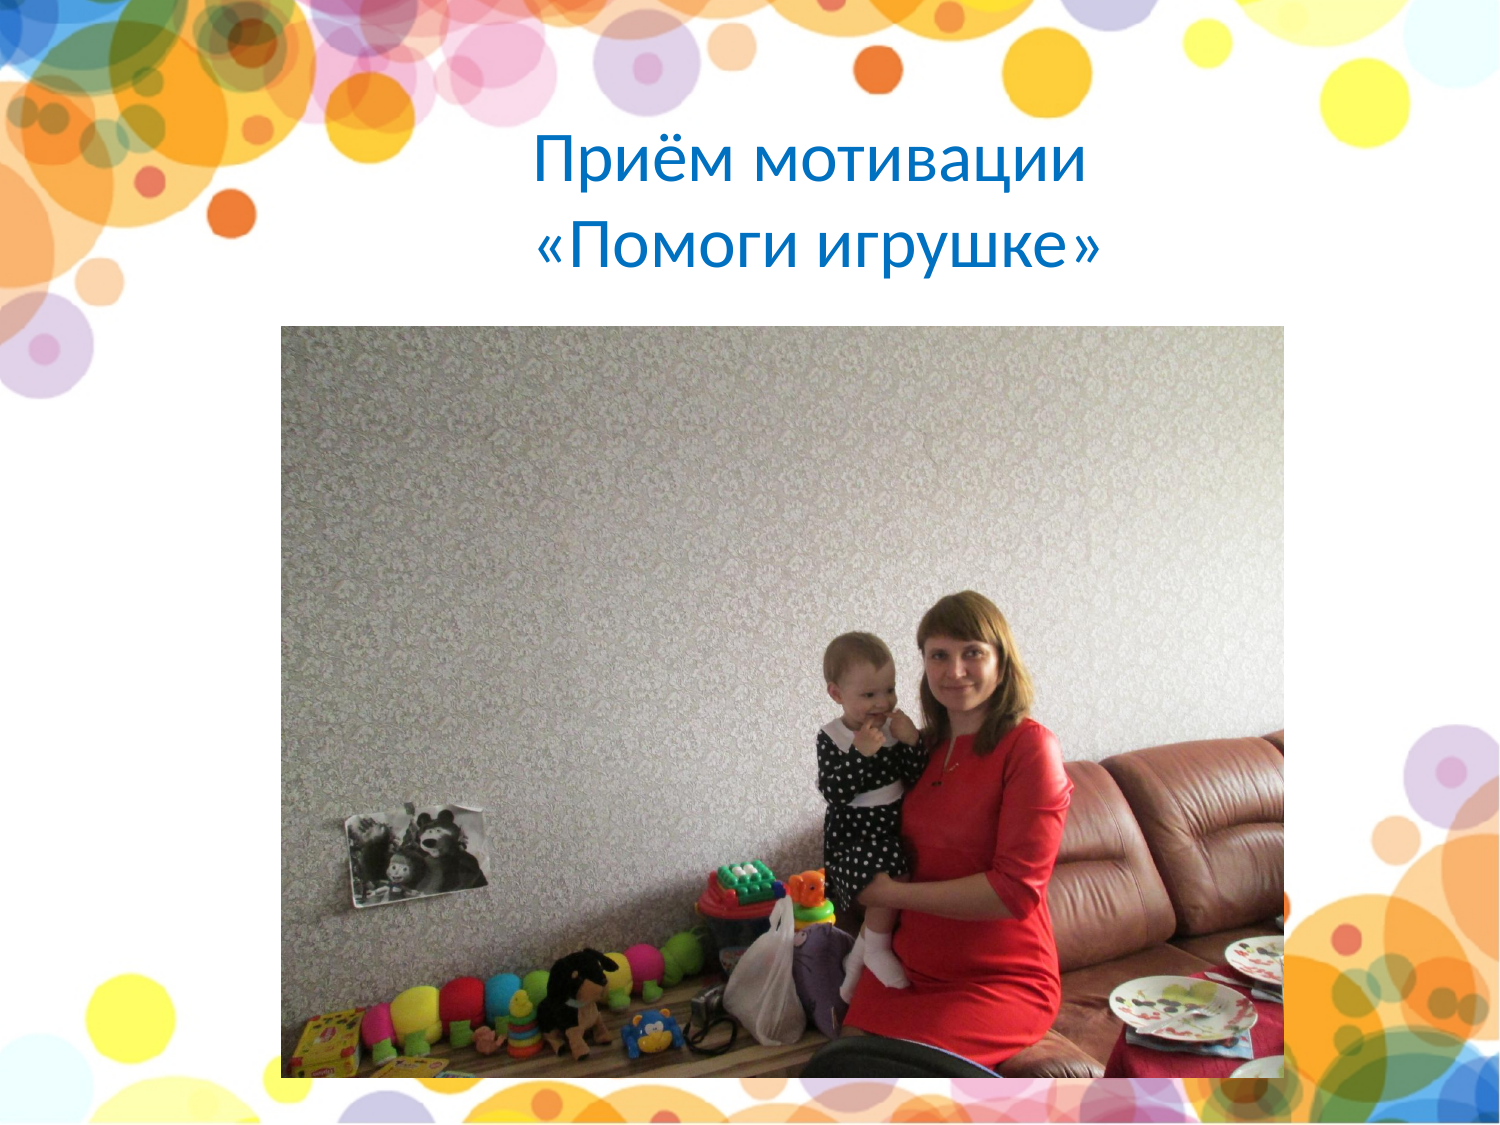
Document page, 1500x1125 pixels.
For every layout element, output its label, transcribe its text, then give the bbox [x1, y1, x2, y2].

title Приём мотивации «Помоги игрушке» [135, 101, 1486, 290]
picture [0, 0, 1500, 1125]
